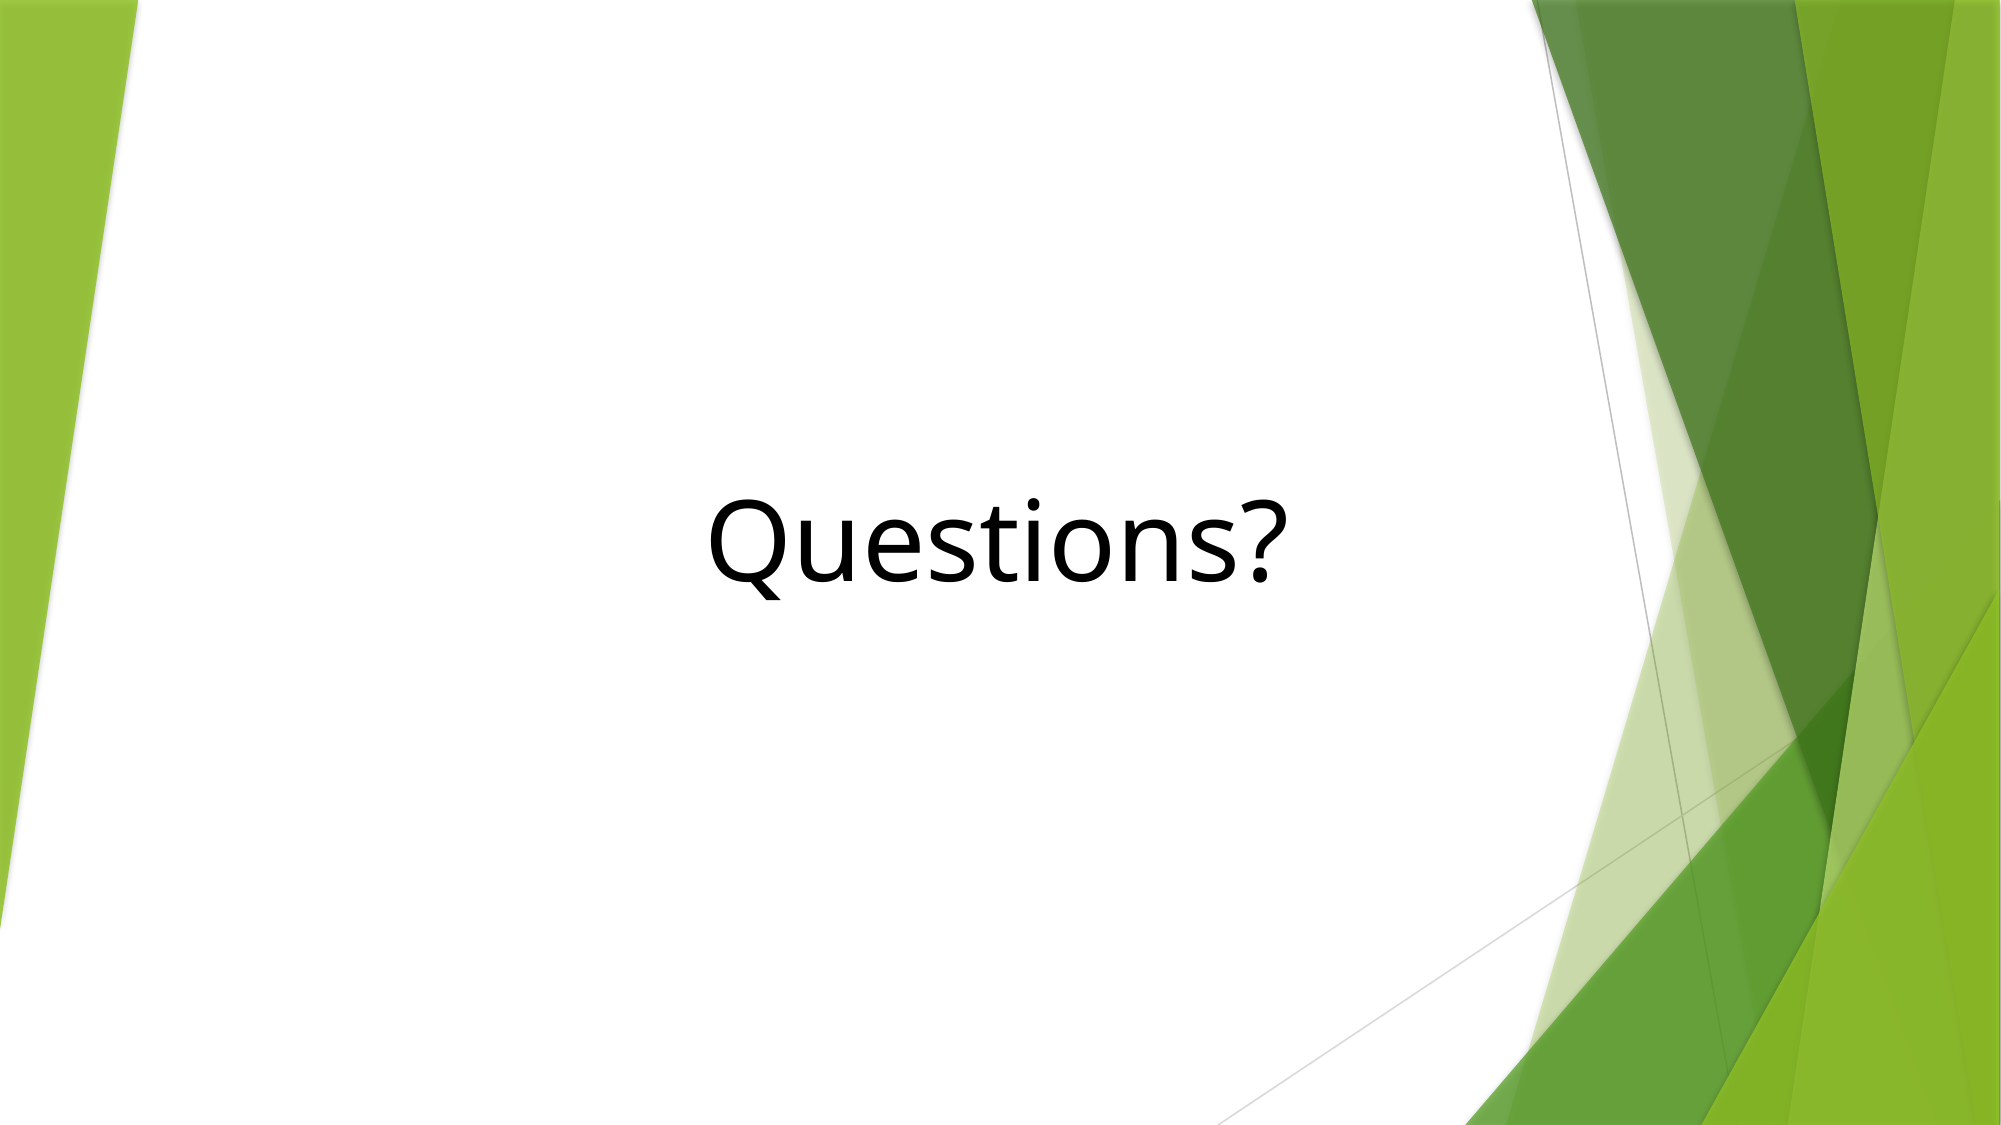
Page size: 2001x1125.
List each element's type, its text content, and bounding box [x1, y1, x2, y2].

title Questions? [360, 341, 1635, 612]
